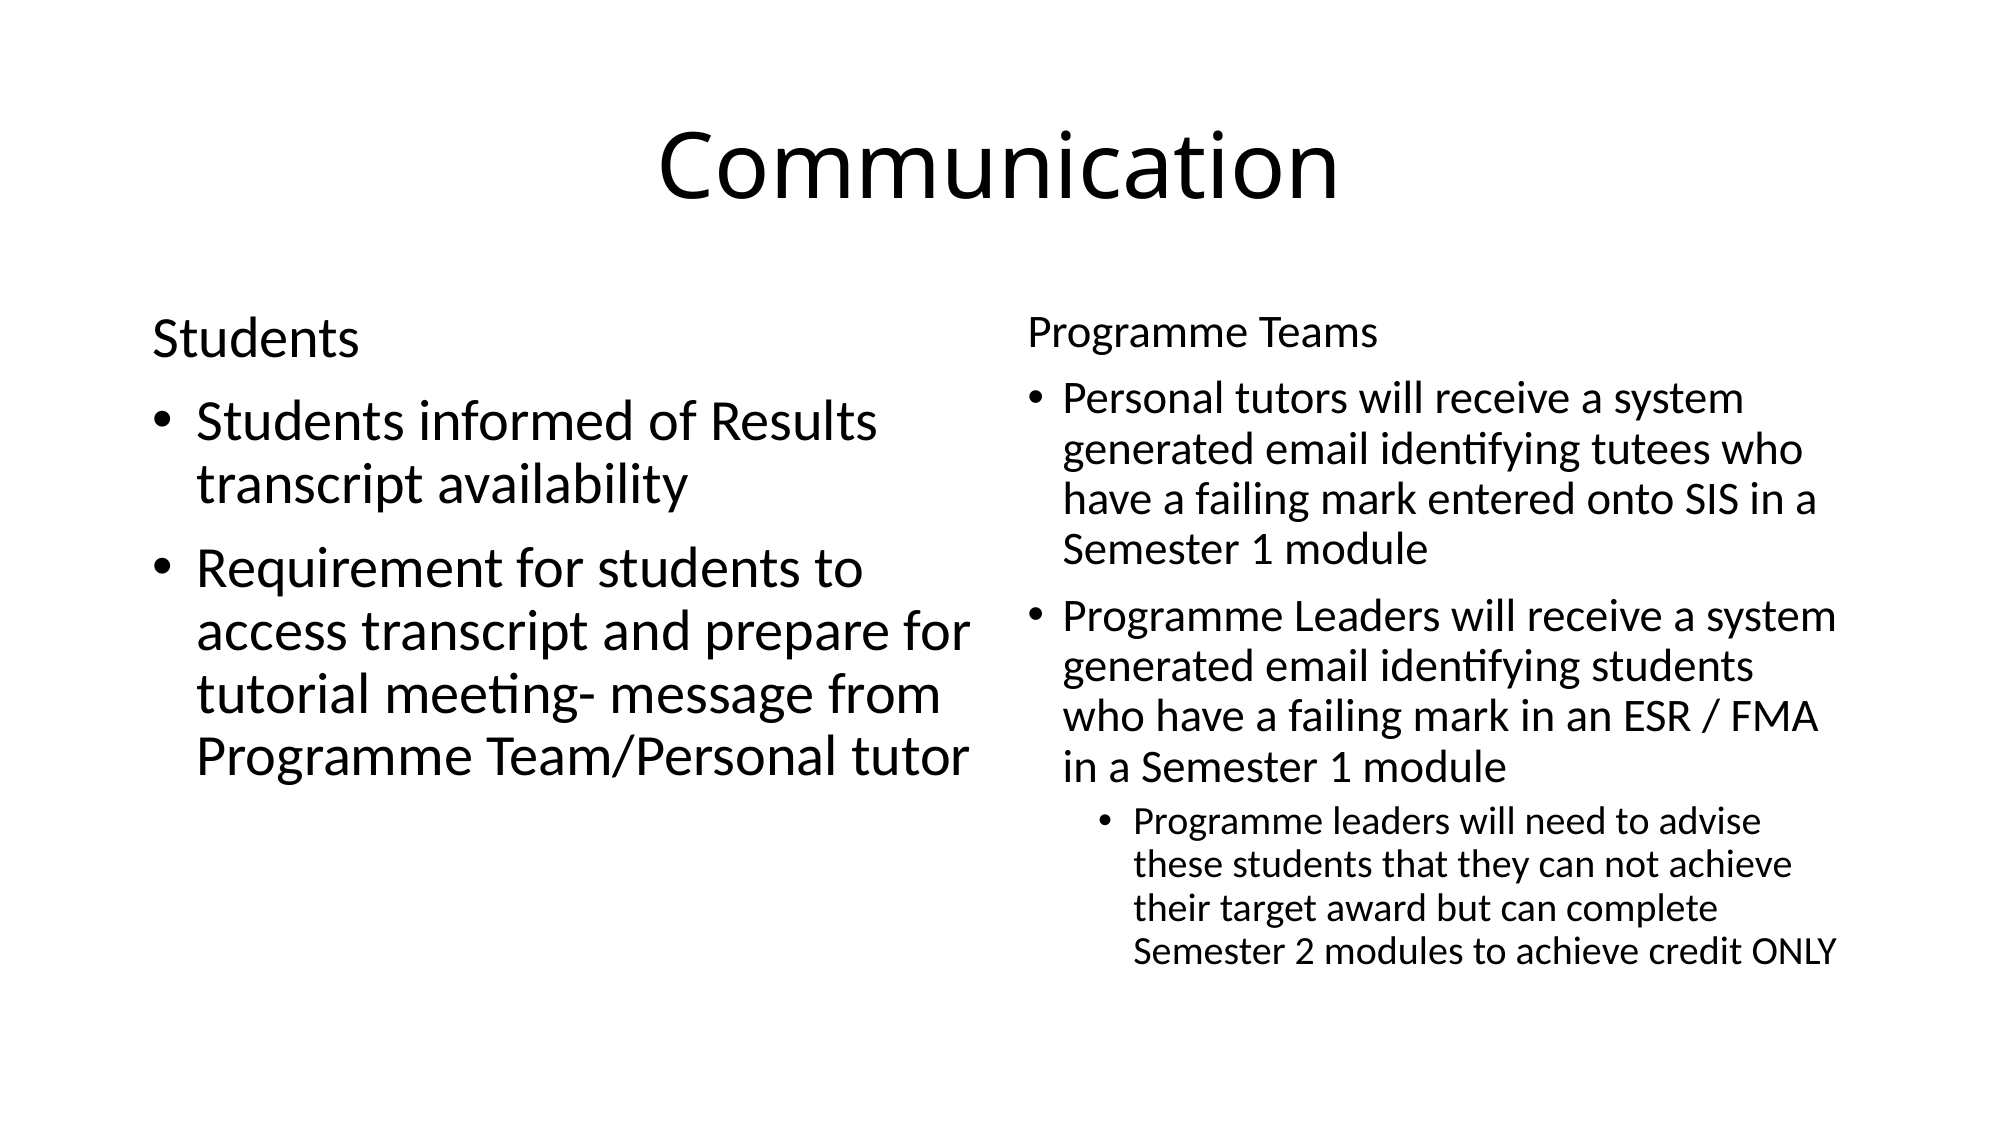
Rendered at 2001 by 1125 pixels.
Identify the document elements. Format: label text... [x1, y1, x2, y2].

list Programme Teams Personal tutors will receive a system generated email identifying tutees who have a failing mark entered onto SIS in a Semester 1 module Programme Leaders will receive a system generated email identifying students who have a failing mark in an ESR / FMA in a Semester 1 module Programme leaders will need to advise these students that they can not achieve their target award but can complete Semester 2 modules to achieve credit ONLY [1012, 299, 1863, 1014]
list Students Students informed of Results transcript availability Requirement for students to access transcript and prepare for tutorial meeting- message from Programme Team/Personal tutor [137, 299, 988, 1014]
title Communication [137, 59, 1863, 278]
